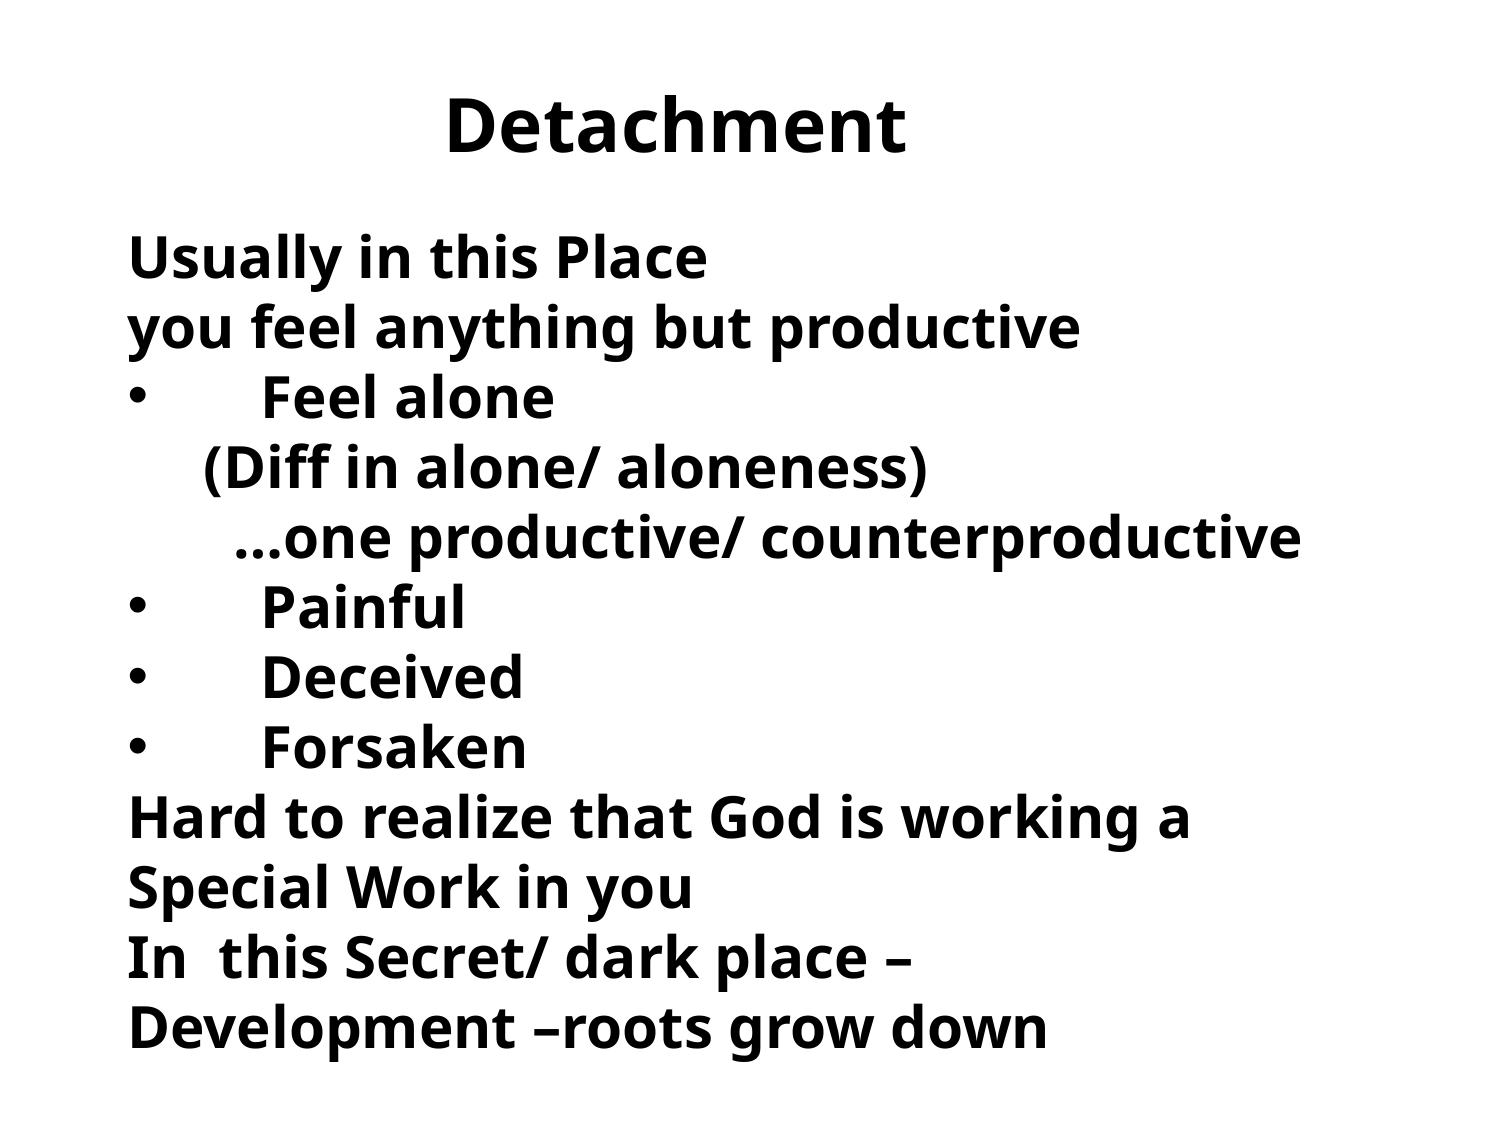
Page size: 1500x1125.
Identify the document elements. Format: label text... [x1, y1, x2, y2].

list Usually in this Place you feel anything but productive Feel alone (Diff in alone/ aloneness) …one productive/ counterproductive Painful Deceived Forsaken Hard to realize that God is working a Special Work in you In this Secret/ dark place – Development –roots grow down [112, 212, 1376, 1088]
title Detachment [112, 49, 1240, 176]
